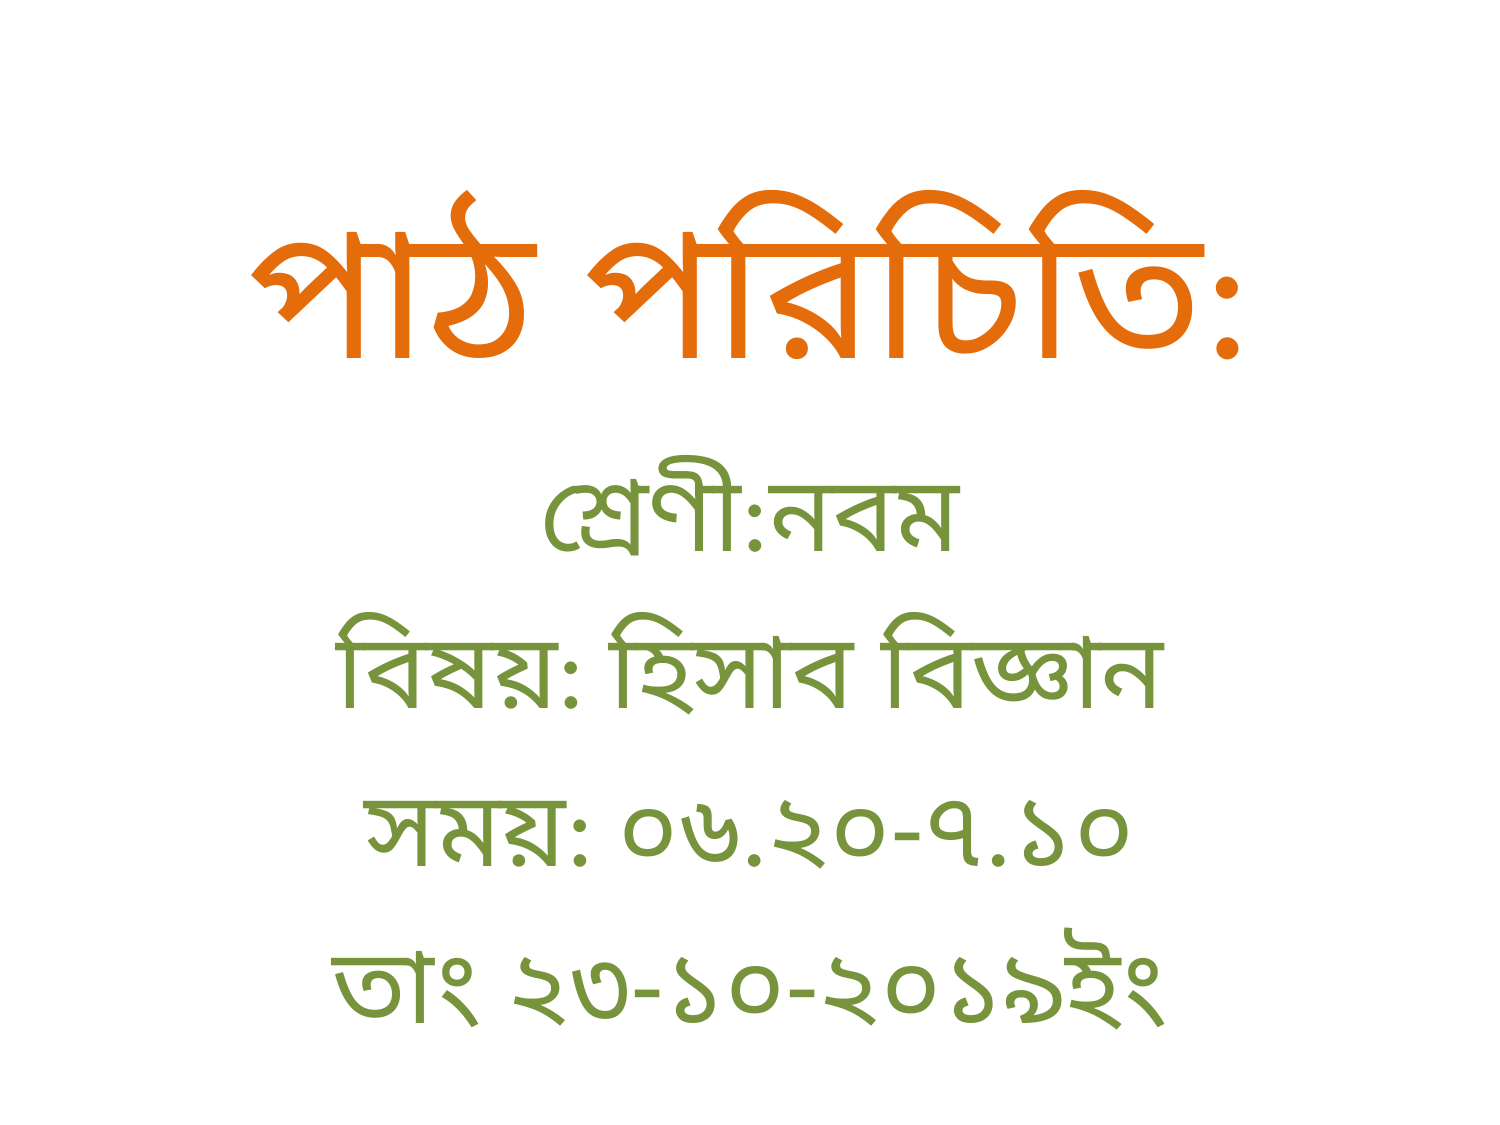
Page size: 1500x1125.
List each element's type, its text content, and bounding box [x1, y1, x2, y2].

subtitle শ্রেণী:নবম বিষয়: হিসাব বিজ্ঞান সময়: ০৬.২০-৭.১০ তাং ২৩-১০-২০১৯ইং [225, 450, 1275, 1088]
title পাঠ পরিচিতি: [112, 37, 1388, 591]
